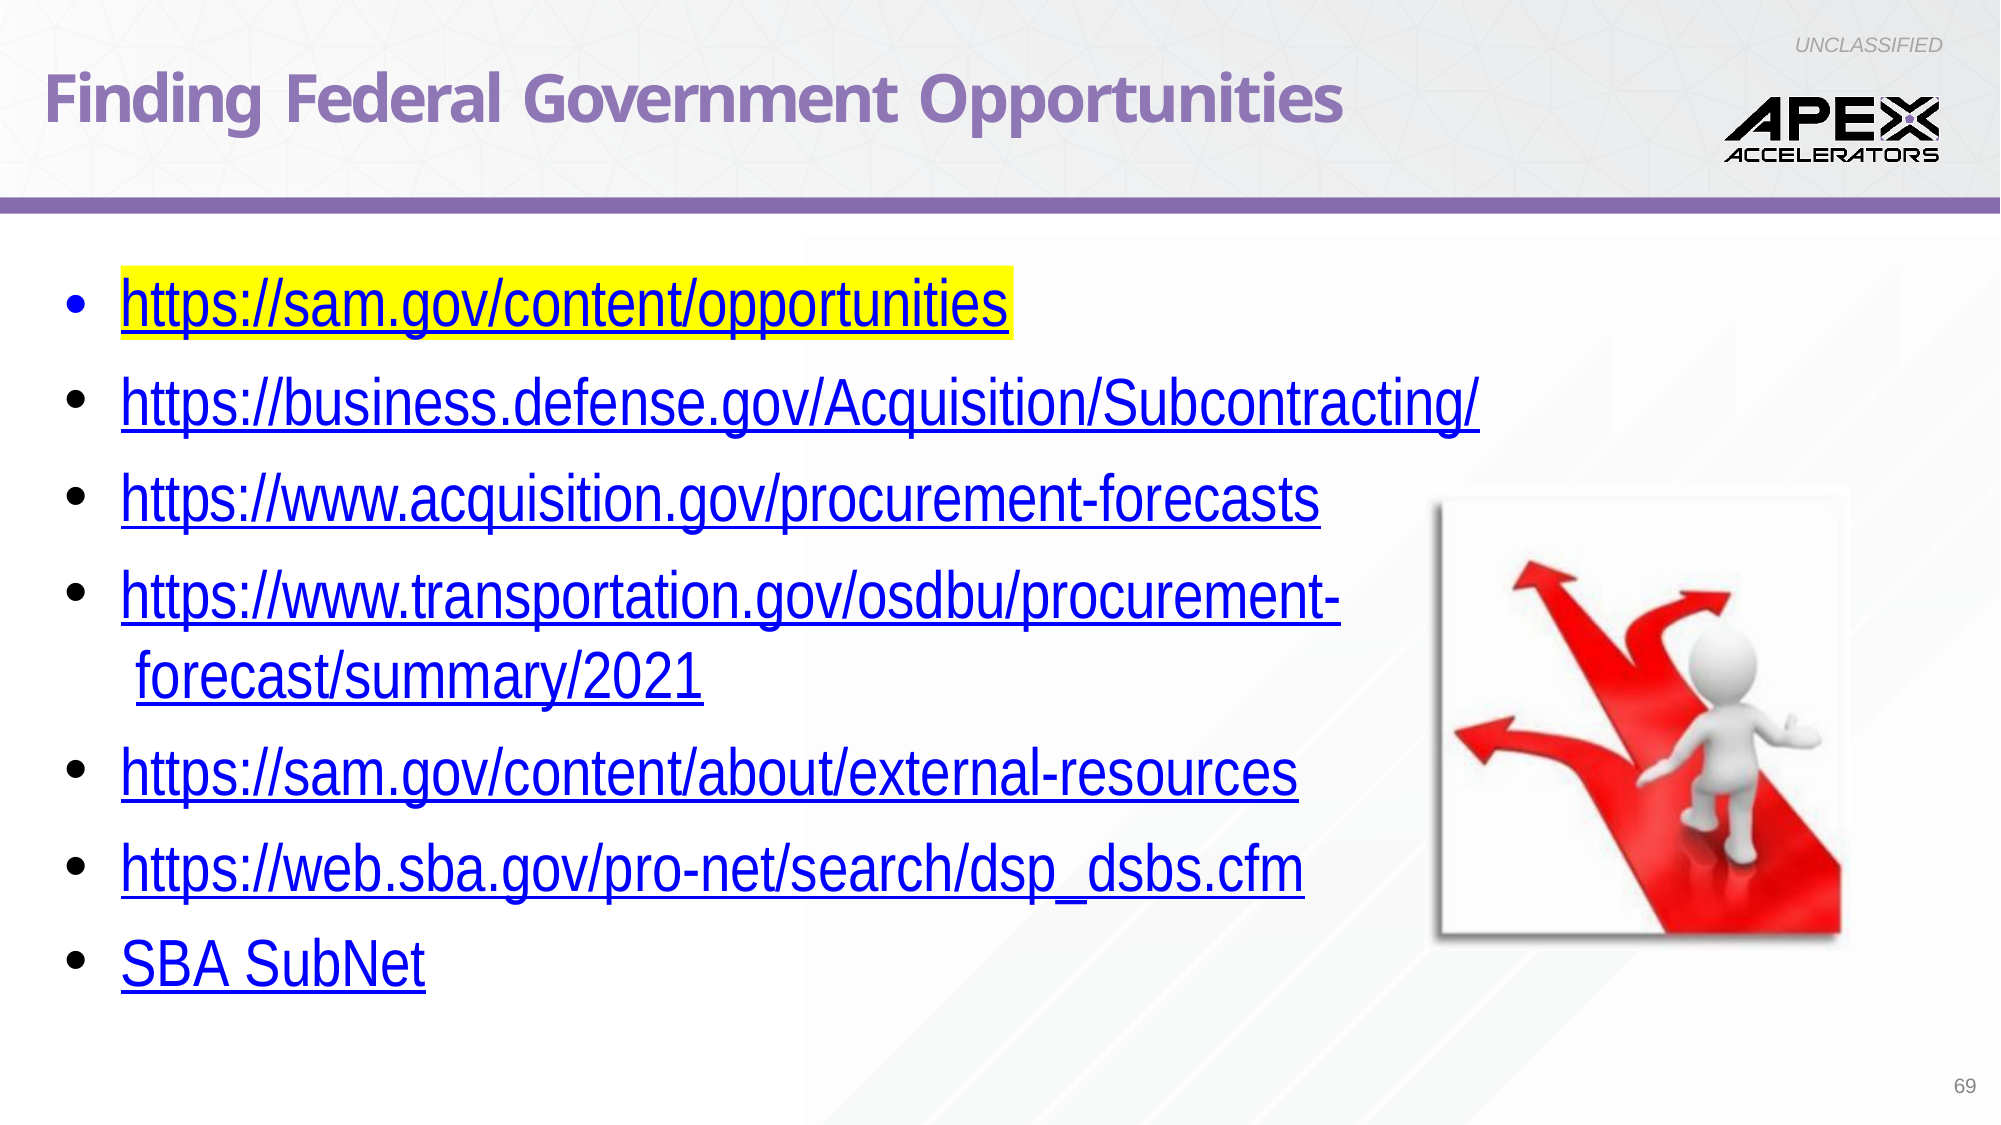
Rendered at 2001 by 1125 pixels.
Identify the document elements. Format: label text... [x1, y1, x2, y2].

picture [0, 0, 2000, 1125]
text_box UNCLASSIFIED [1792, 29, 1948, 57]
slide_number 69 [1947, 1055, 2000, 1125]
title Finding Federal Government Opportunities [29, 25, 1771, 244]
text_box https://business.defense.gov/Acquisition/Subcontracting/ https://www.acquisition.gov/procurement-forecasts https://www.transportation.gov/osdbu/procurement- forecast/summary/2021 https://sam.gov/content/about/external-resources https://web.sba.gov/pro-net/search/dsp_dsbs.cfm SBA SubNet [62, 339, 1487, 1000]
text_box • [62, 257, 90, 339]
text_box https://sam.gov/content/opportunities [120, 265, 1014, 339]
